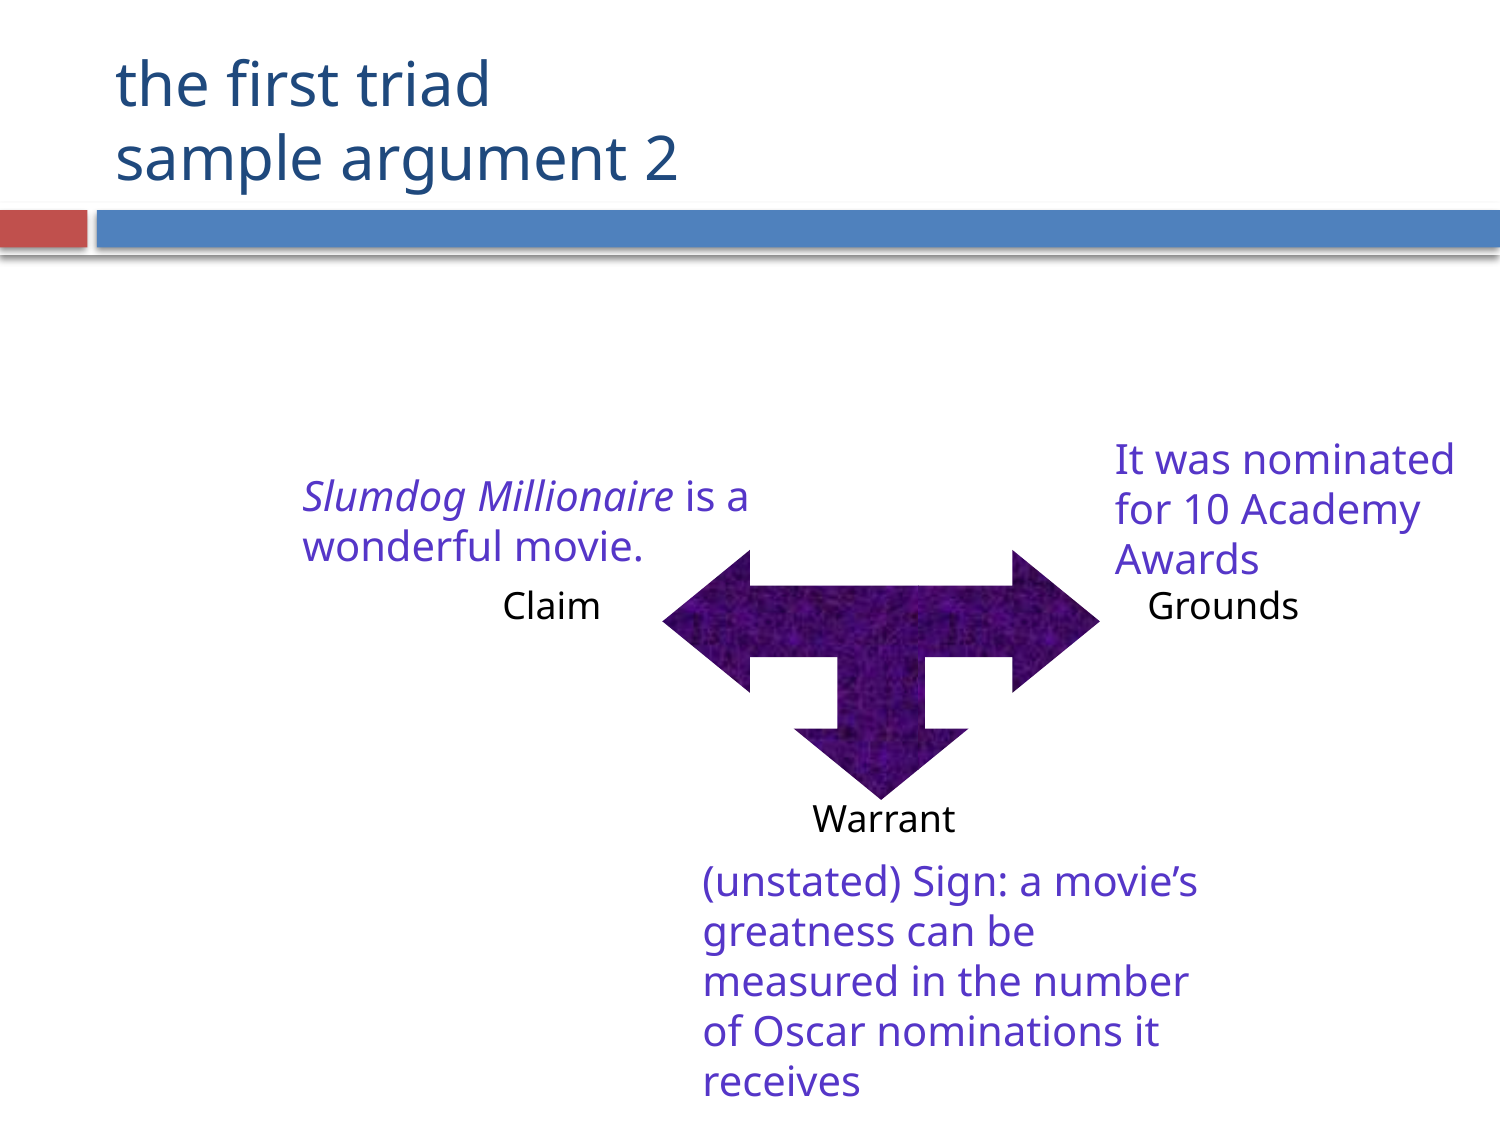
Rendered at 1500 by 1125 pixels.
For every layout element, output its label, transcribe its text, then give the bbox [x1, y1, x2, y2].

text_box It was nominated for 10 Academy Awards [1099, 425, 1475, 590]
text_box Claim [487, 578, 665, 635]
text_box (unstated) Sign: a movie’s greatness can be measured in the number of Oscar nominations it receives [687, 847, 1225, 1113]
text_box [665, 549, 1100, 787]
text_box Slumdog Millionaire is a wonderful movie. [287, 462, 775, 578]
title the first triad sample argument 2 [100, 37, 1438, 200]
text_box Grounds [1132, 590, 1315, 635]
text_box Warrant [797, 787, 971, 847]
